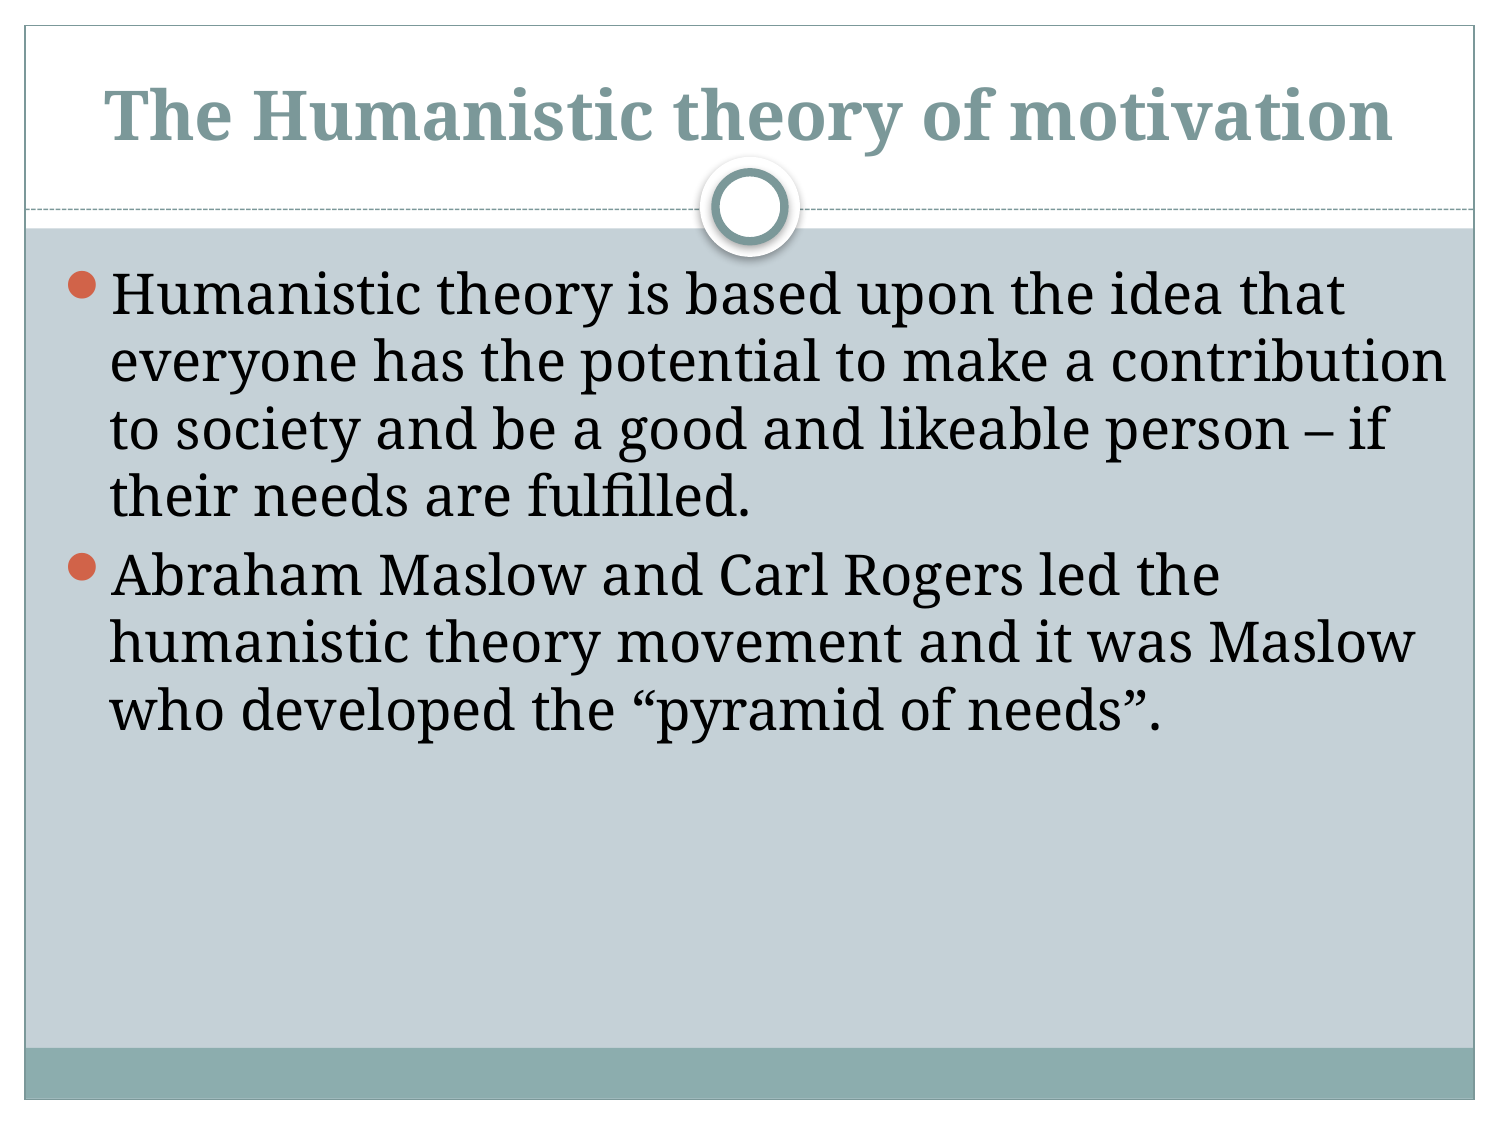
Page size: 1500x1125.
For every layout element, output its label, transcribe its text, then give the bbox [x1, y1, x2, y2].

list Humanistic theory is based upon the idea that everyone has the potential to make a contribution to society and be a good and likeable person – if their needs are fulfilled. Abraham Maslow and Carl Rogers led the humanistic theory movement and it was Maslow who developed the “pyramid of needs”. [49, 250, 1500, 1050]
title The Humanistic theory of motivation [49, 37, 1450, 162]
